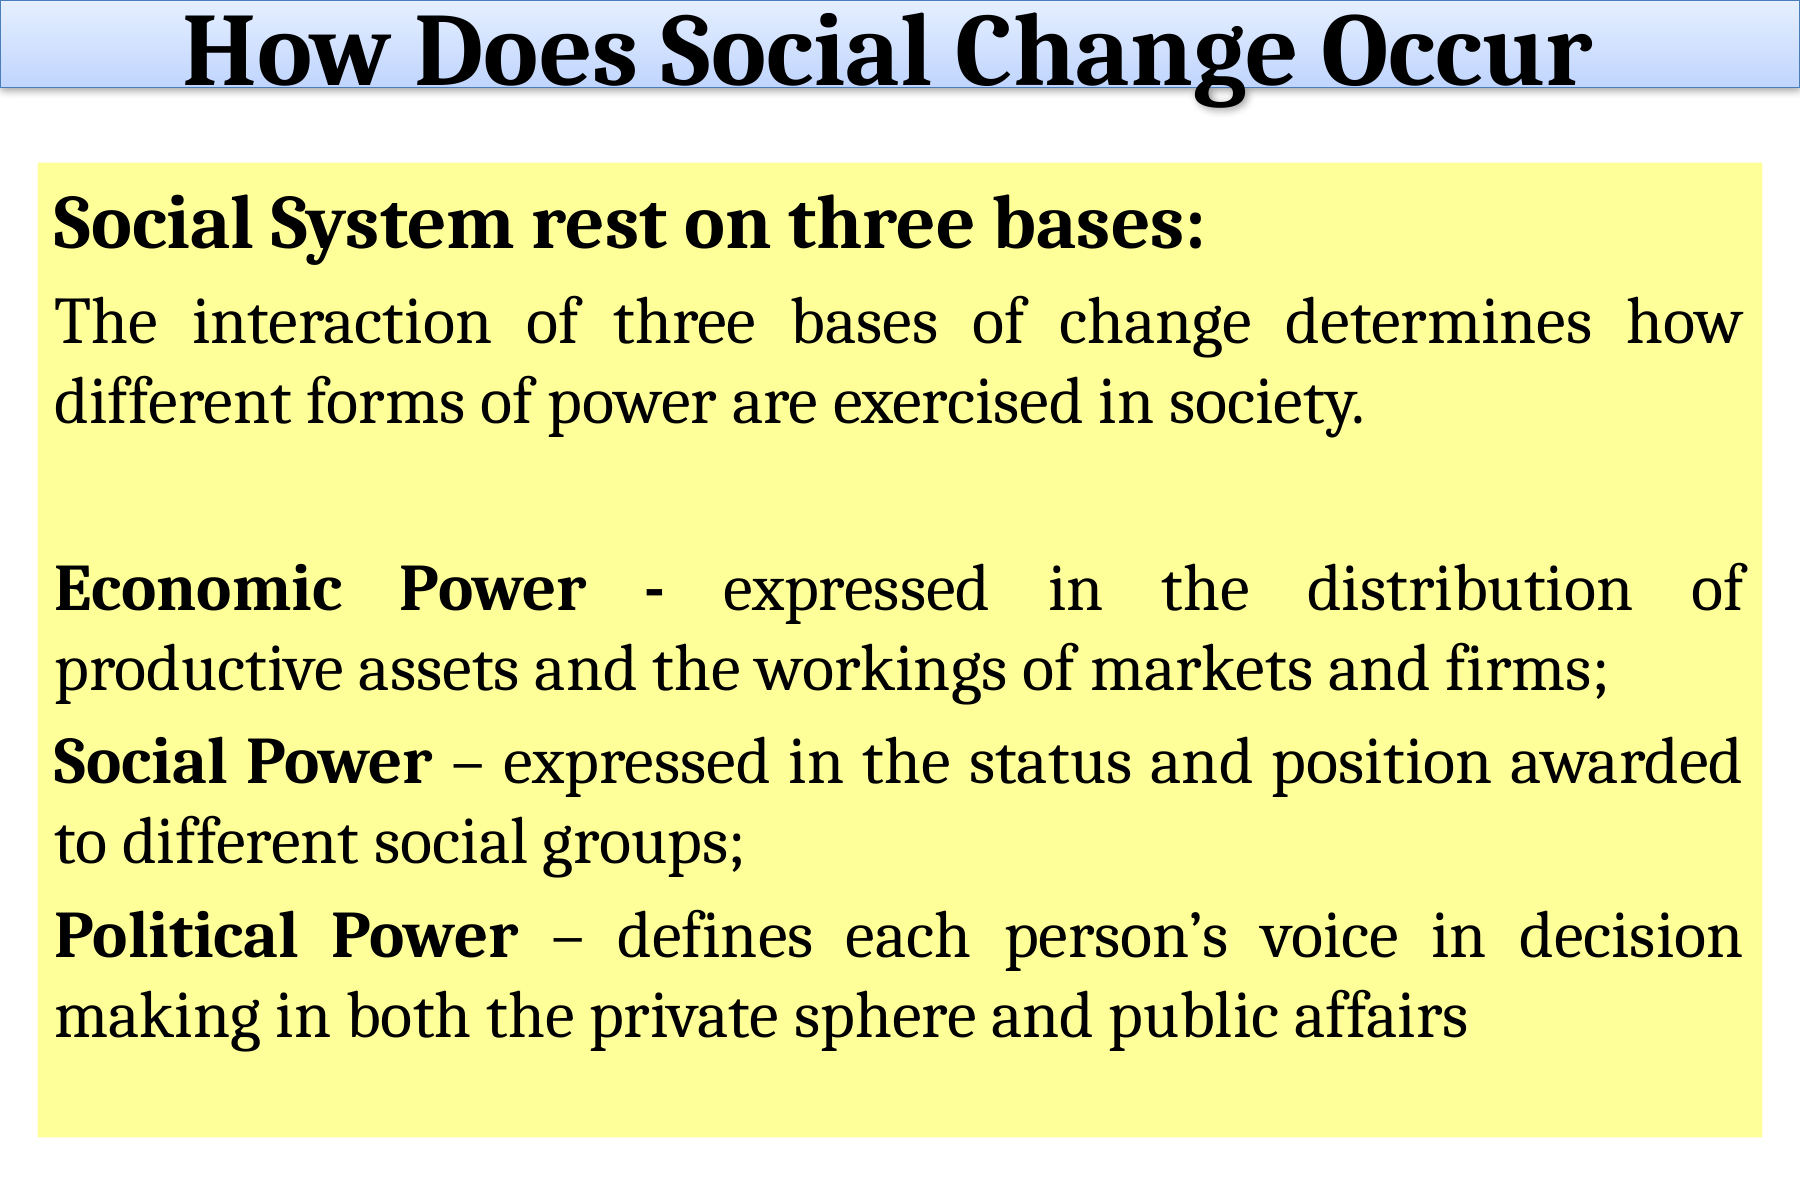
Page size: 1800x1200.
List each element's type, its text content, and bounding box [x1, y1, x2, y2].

list Social System rest on three bases: The interaction of three bases of change determines how different forms of power are exercised in society. Economic Power - expressed in the distribution of productive assets and the workings of markets and firms; Social Power – expressed in the status and position awarded to different social groups; Political Power – defines each person’s voice in decision making in both the private sphere and public affairs [37, 162, 1763, 1138]
text_box How Does Social Change Occur [0, 0, 1800, 88]
